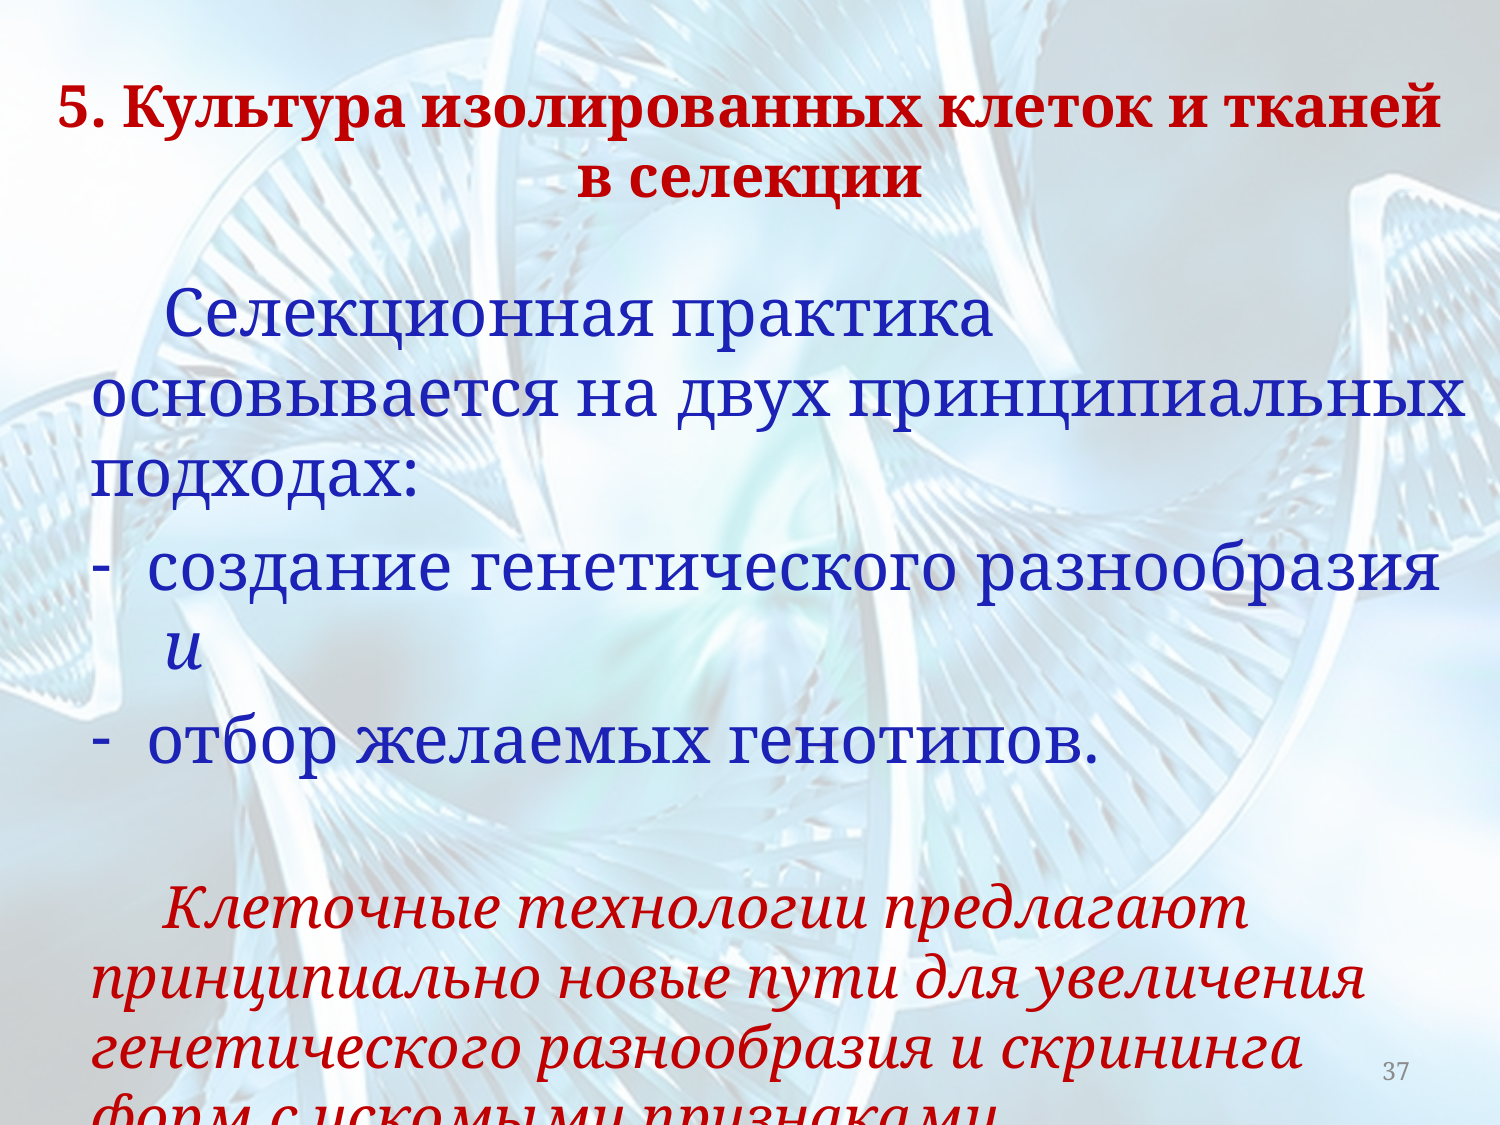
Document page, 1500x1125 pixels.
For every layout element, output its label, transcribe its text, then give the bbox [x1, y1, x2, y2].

title 5. Культура изолированных клеток и тканей в селекции [29, 45, 1471, 233]
list Селекционная практика основывается на двух принципиальных подходах: создание генетического разнообразия и отбор желаемых генотипов. Клеточные технологии предлагают принципиально новые пути для увеличения генетического разнообразия и скрининга форм с искомыми признаками. [75, 262, 1483, 1059]
slide_number 37 [1074, 1042, 1425, 1103]
